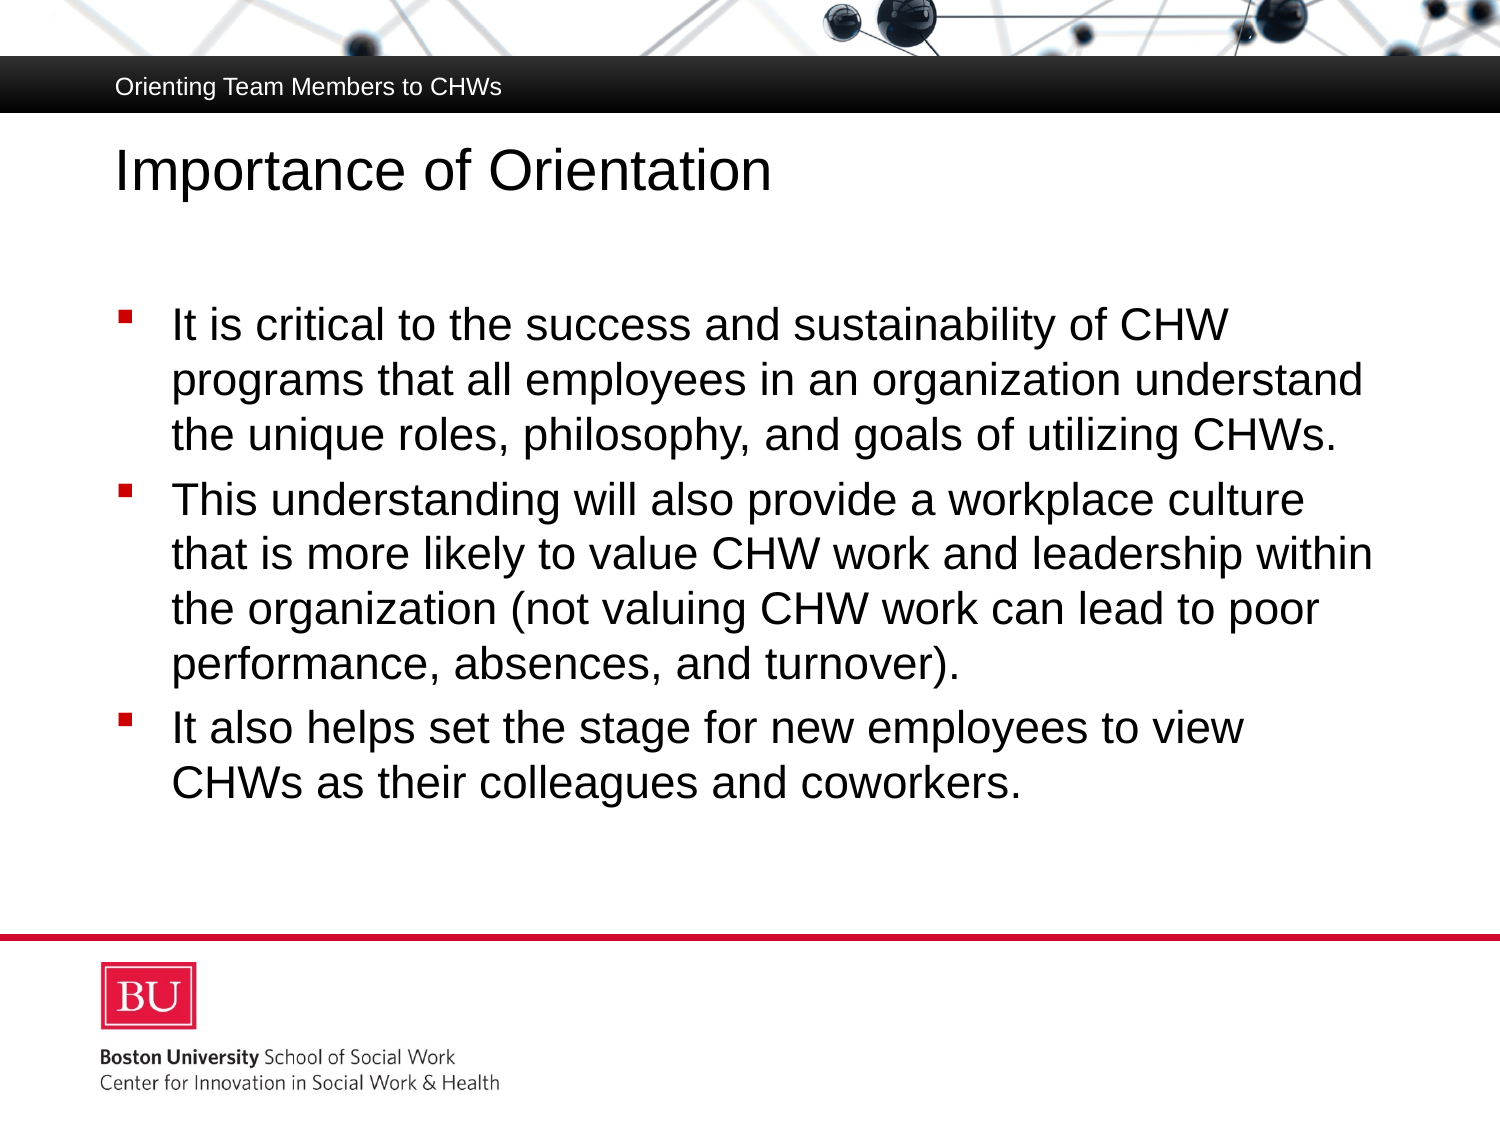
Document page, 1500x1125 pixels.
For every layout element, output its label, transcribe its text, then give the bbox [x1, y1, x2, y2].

picture [0, 0, 1500, 56]
footer Orienting Team Members to CHWs [99, 62, 938, 113]
title Importance of Orientation [99, 125, 1400, 238]
list It is critical to the success and sustainability of CHW programs that all employees in an organization understand the unique roles, philosophy, and goals of utilizing CHWs. This understanding will also provide a workplace culture that is more likely to value CHW work and leadership within the organization (not valuing CHW work can lead to poor performance, absences, and turnover). It also helps set the stage for new employees to view CHWs as their colleagues and coworkers. [99, 287, 1400, 925]
picture [99, 962, 500, 1095]
